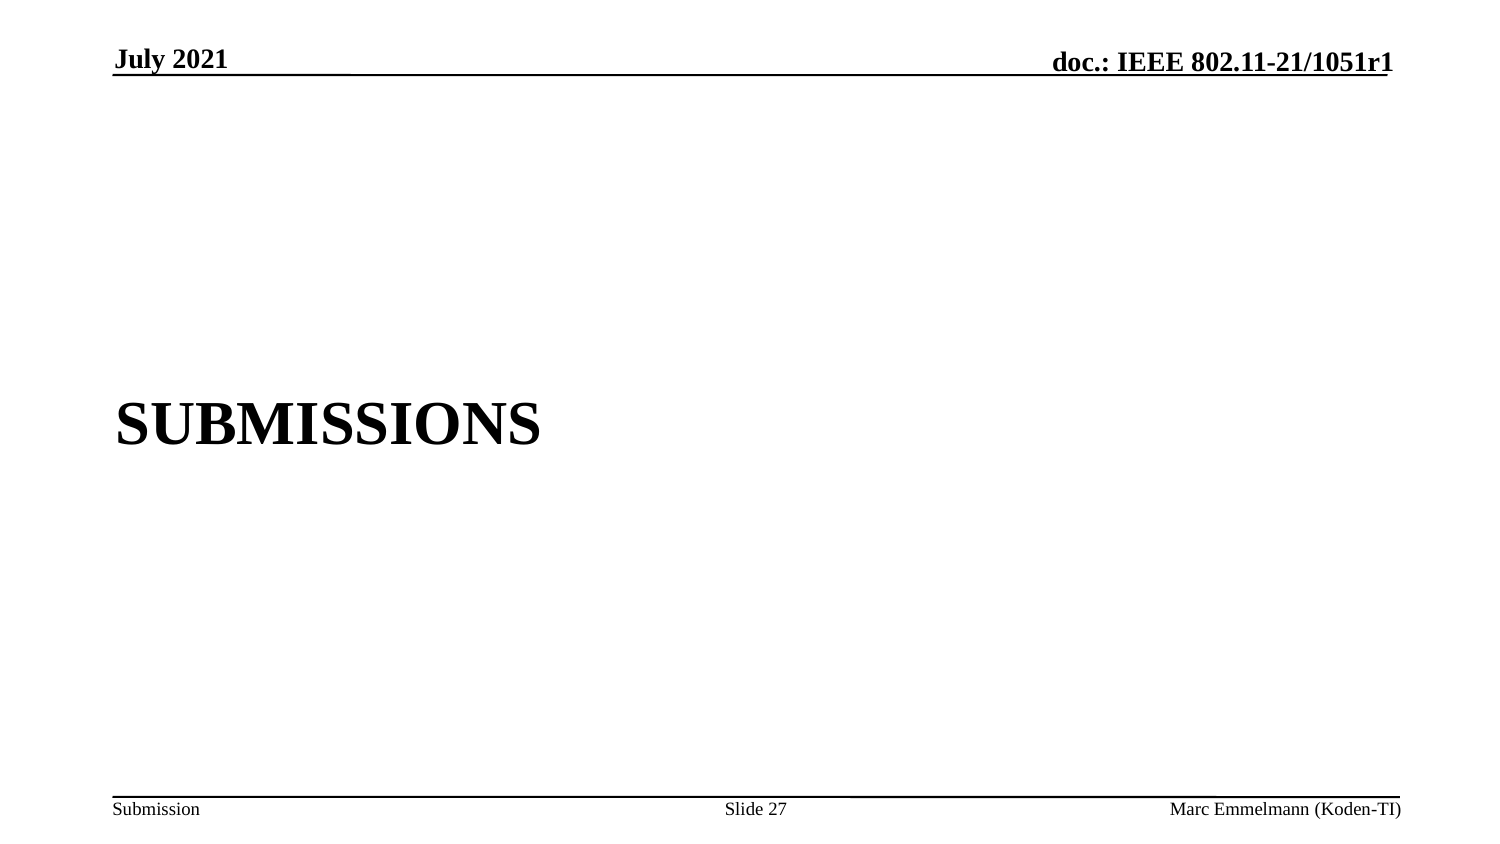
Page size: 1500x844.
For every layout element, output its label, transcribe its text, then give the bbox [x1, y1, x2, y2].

slide_number Slide 27 [712, 796, 800, 842]
footer Marc Emmelmann (Koden-TI) [878, 796, 1402, 820]
title Submissions [100, 374, 1376, 543]
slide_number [114, 40, 423, 75]
